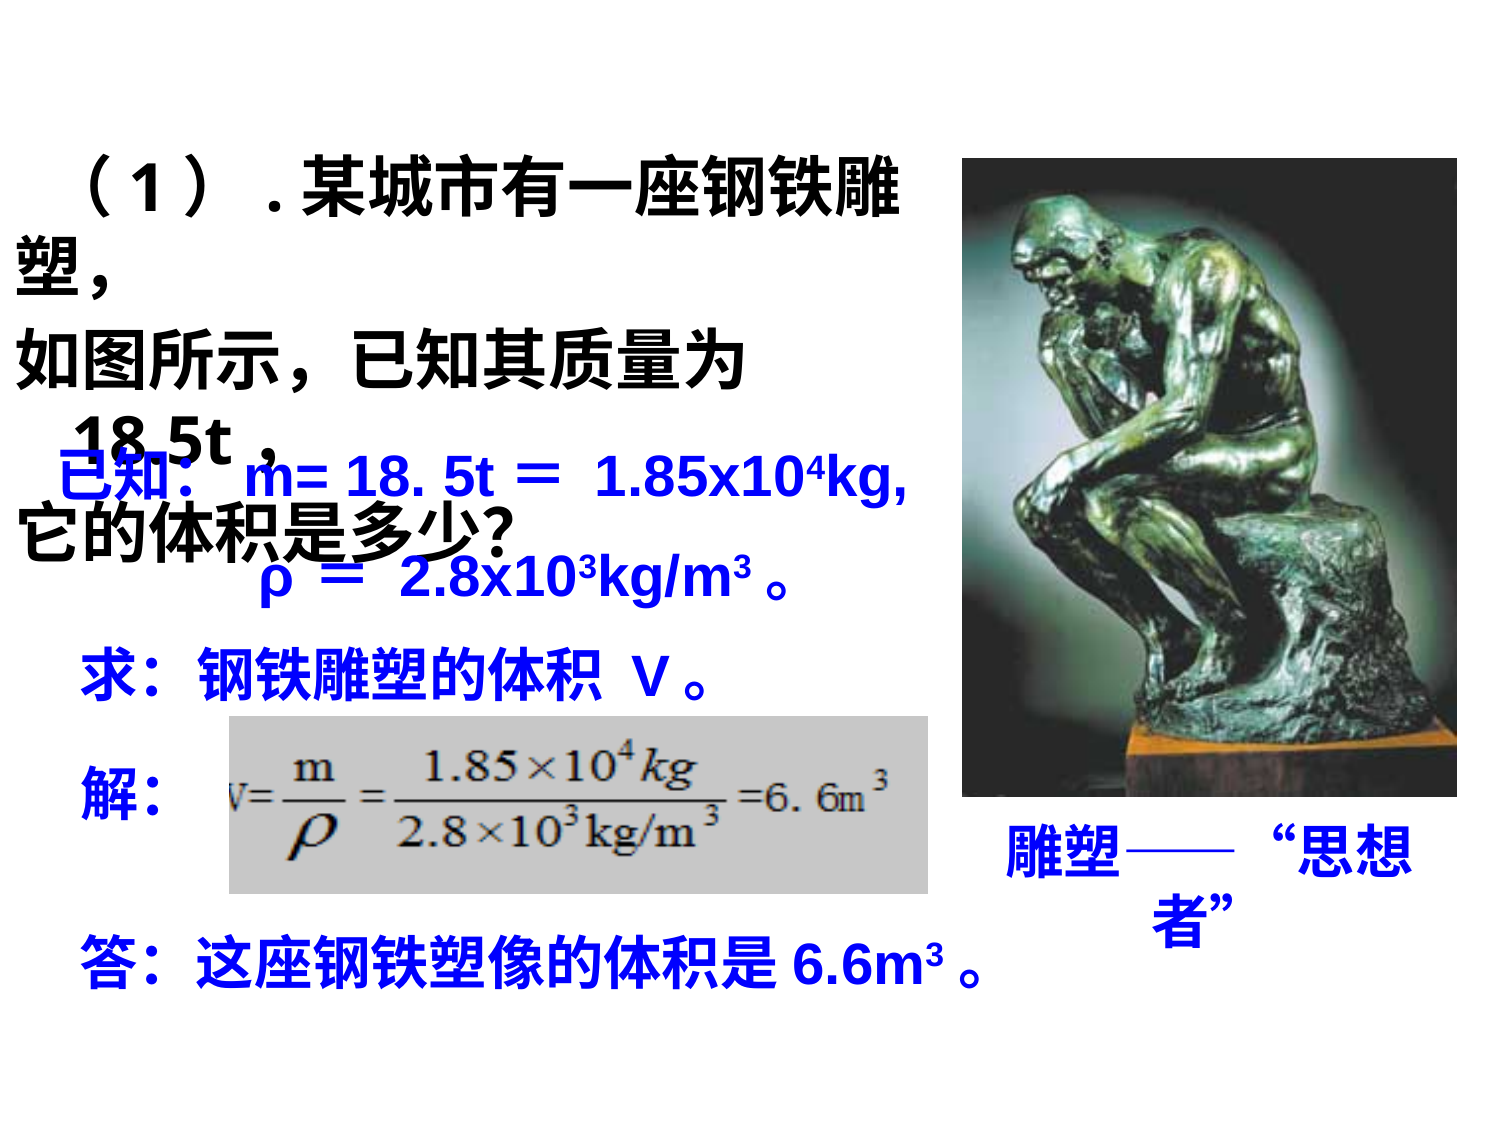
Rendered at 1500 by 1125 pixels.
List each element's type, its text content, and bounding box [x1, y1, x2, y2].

picture [962, 158, 1457, 797]
picture [229, 716, 928, 894]
list （1）.某城市有一座钢铁雕塑， 如图所示，已知其质量为18.5t， 它的体积是多少？ [0, 136, 951, 431]
text_box 求：钢铁雕塑的体积 V。 [64, 631, 928, 716]
text_box 已知：m= 18. 5t＝ 1.85x104kg, ρ ＝ 2.8x103kg/m3。 [0, 431, 962, 616]
text_box 答：这座钢铁塑像的体积是6.6m3。 [64, 918, 1400, 1004]
text_box 雕塑——“思想者” [943, 807, 1476, 963]
text_box 解： [65, 749, 212, 834]
